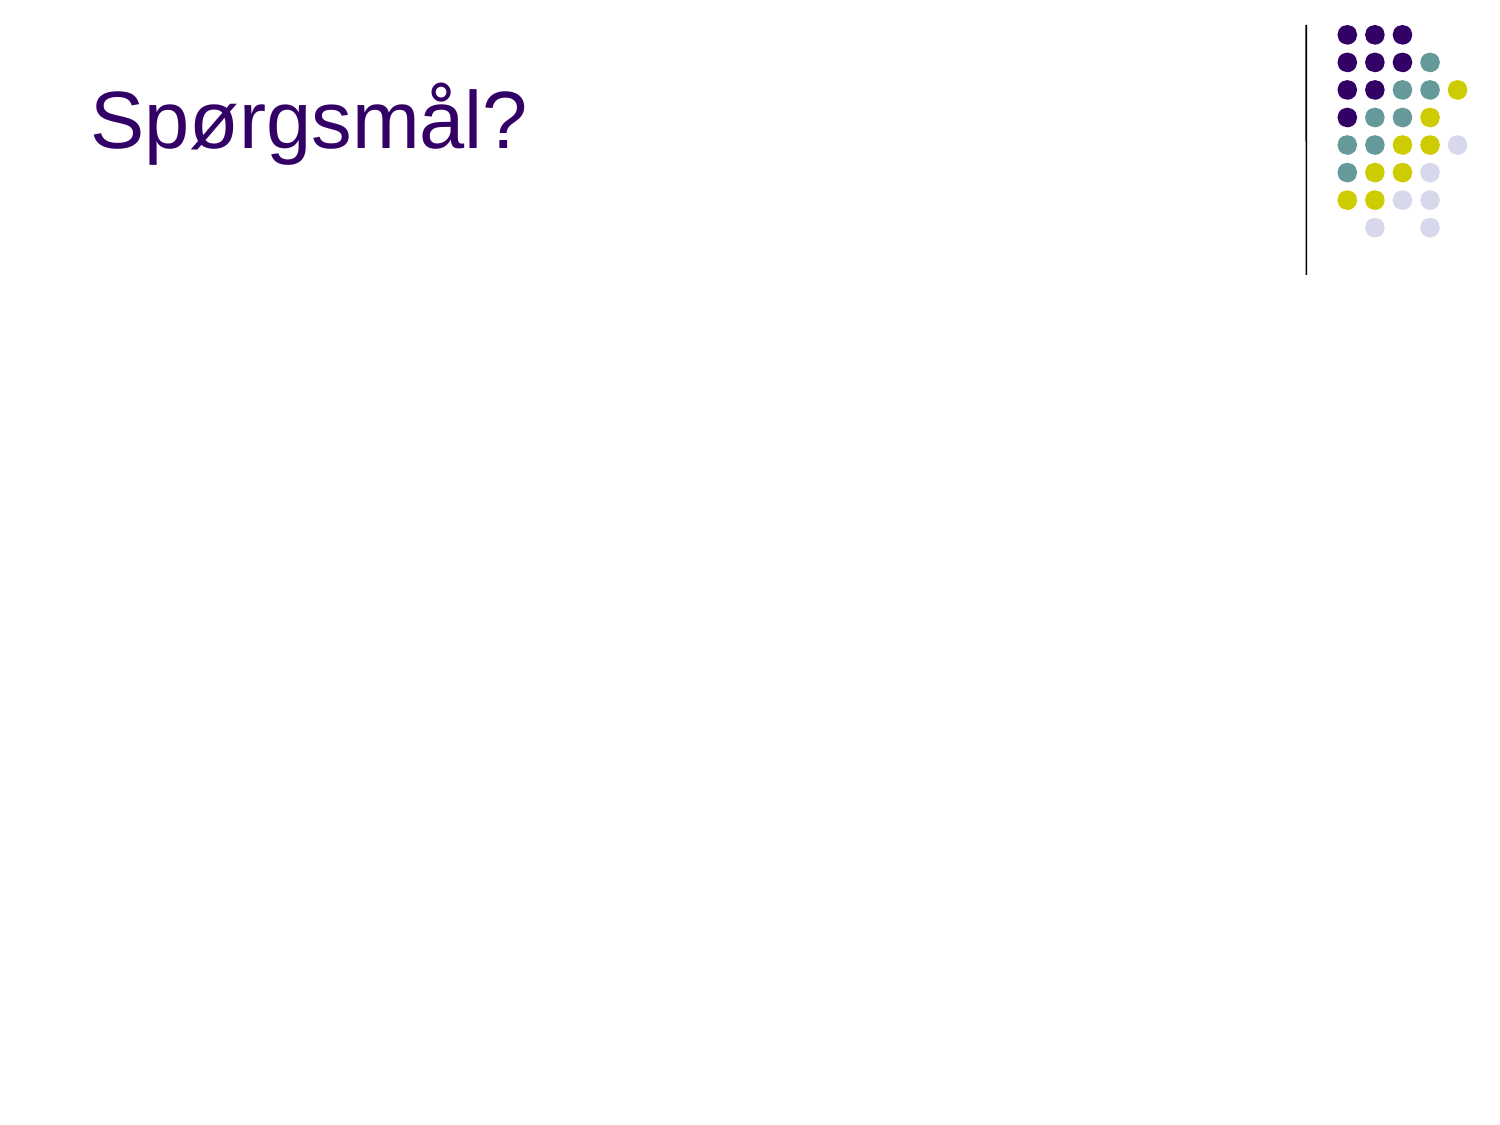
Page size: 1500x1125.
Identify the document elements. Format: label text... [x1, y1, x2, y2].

text_box Spørgsmål? [75, 20, 1313, 173]
